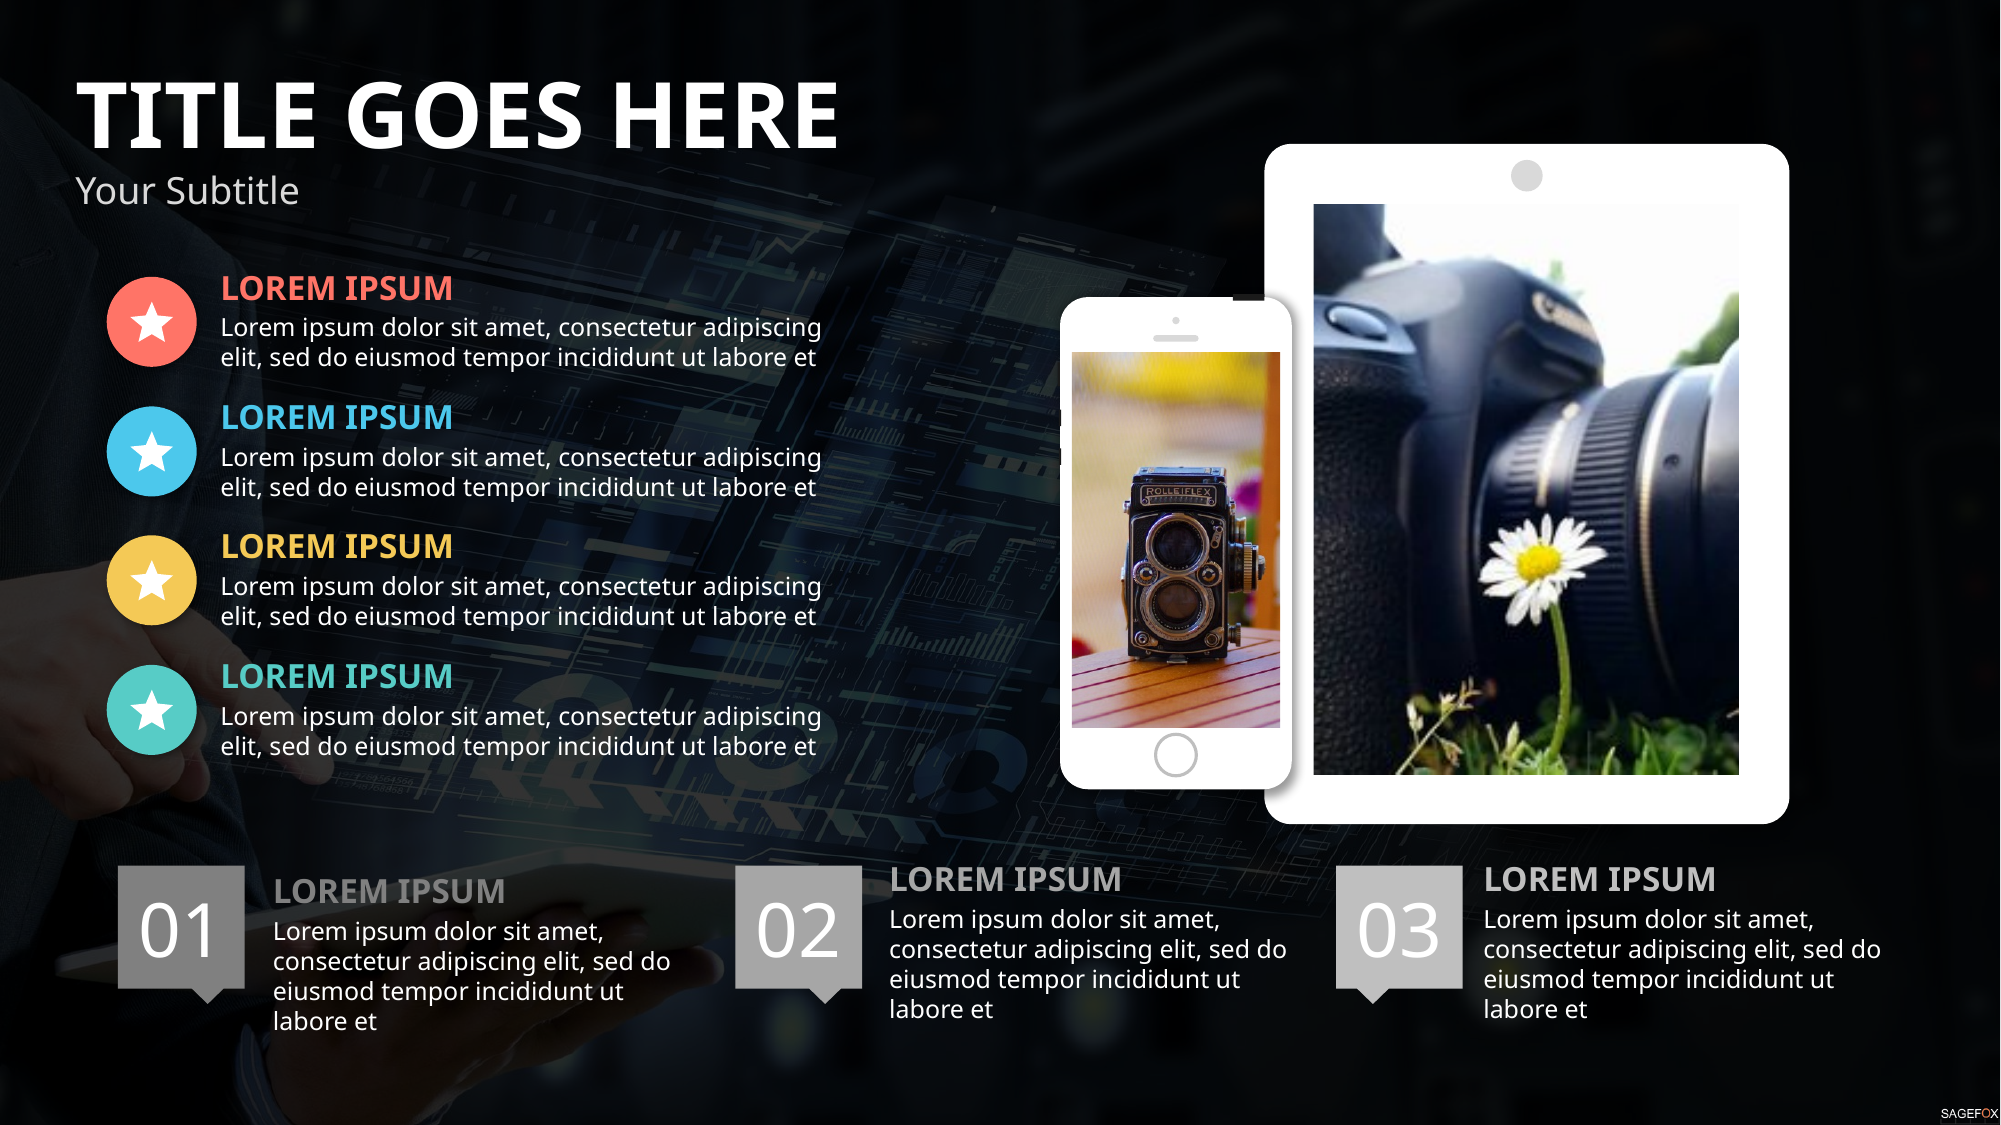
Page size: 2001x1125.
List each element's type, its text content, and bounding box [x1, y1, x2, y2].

text_box LOREM IPSUM Lorem ipsum dolor sit amet, consectetur adipiscing elit, sed do eiusmod tempor incididunt ut labore et [879, 853, 1319, 1029]
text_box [106, 664, 197, 755]
picture [0, 0, 2001, 1125]
text_box 02 [734, 864, 864, 1006]
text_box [106, 406, 197, 497]
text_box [1264, 143, 1790, 825]
text_box 03 [1334, 864, 1464, 1006]
text_box LOREM IPSUM Lorem ipsum dolor sit amet, consectetur adipiscing elit, sed do eiusmod tempor incididunt ut labore et [210, 650, 845, 765]
text_box 01 [116, 864, 246, 1006]
text_box LOREM IPSUM Lorem ipsum dolor sit amet, consectetur adipiscing elit, sed do eiusmod tempor incididunt ut labore et [210, 391, 845, 507]
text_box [106, 535, 197, 626]
text_box LOREM IPSUM Lorem ipsum dolor sit amet, consectetur adipiscing elit, sed do eiusmod tempor incididunt ut labore et [210, 520, 845, 636]
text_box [1057, 294, 1292, 790]
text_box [106, 276, 197, 367]
text_box LOREM IPSUM Lorem ipsum dolor sit amet, consectetur adipiscing elit, sed do eiusmod tempor incididunt ut labore et [210, 262, 845, 377]
text_box LOREM IPSUM Lorem ipsum dolor sit amet, consectetur adipiscing elit, sed do eiusmod tempor incididunt ut labore et [1473, 853, 1913, 1029]
text_box LOREM IPSUM Lorem ipsum dolor sit amet, consectetur adipiscing elit, sed do eiusmod tempor incididunt ut labore et [262, 865, 703, 1041]
text_box TITLE GOES HERE Your Subtitle [60, 49, 1036, 220]
